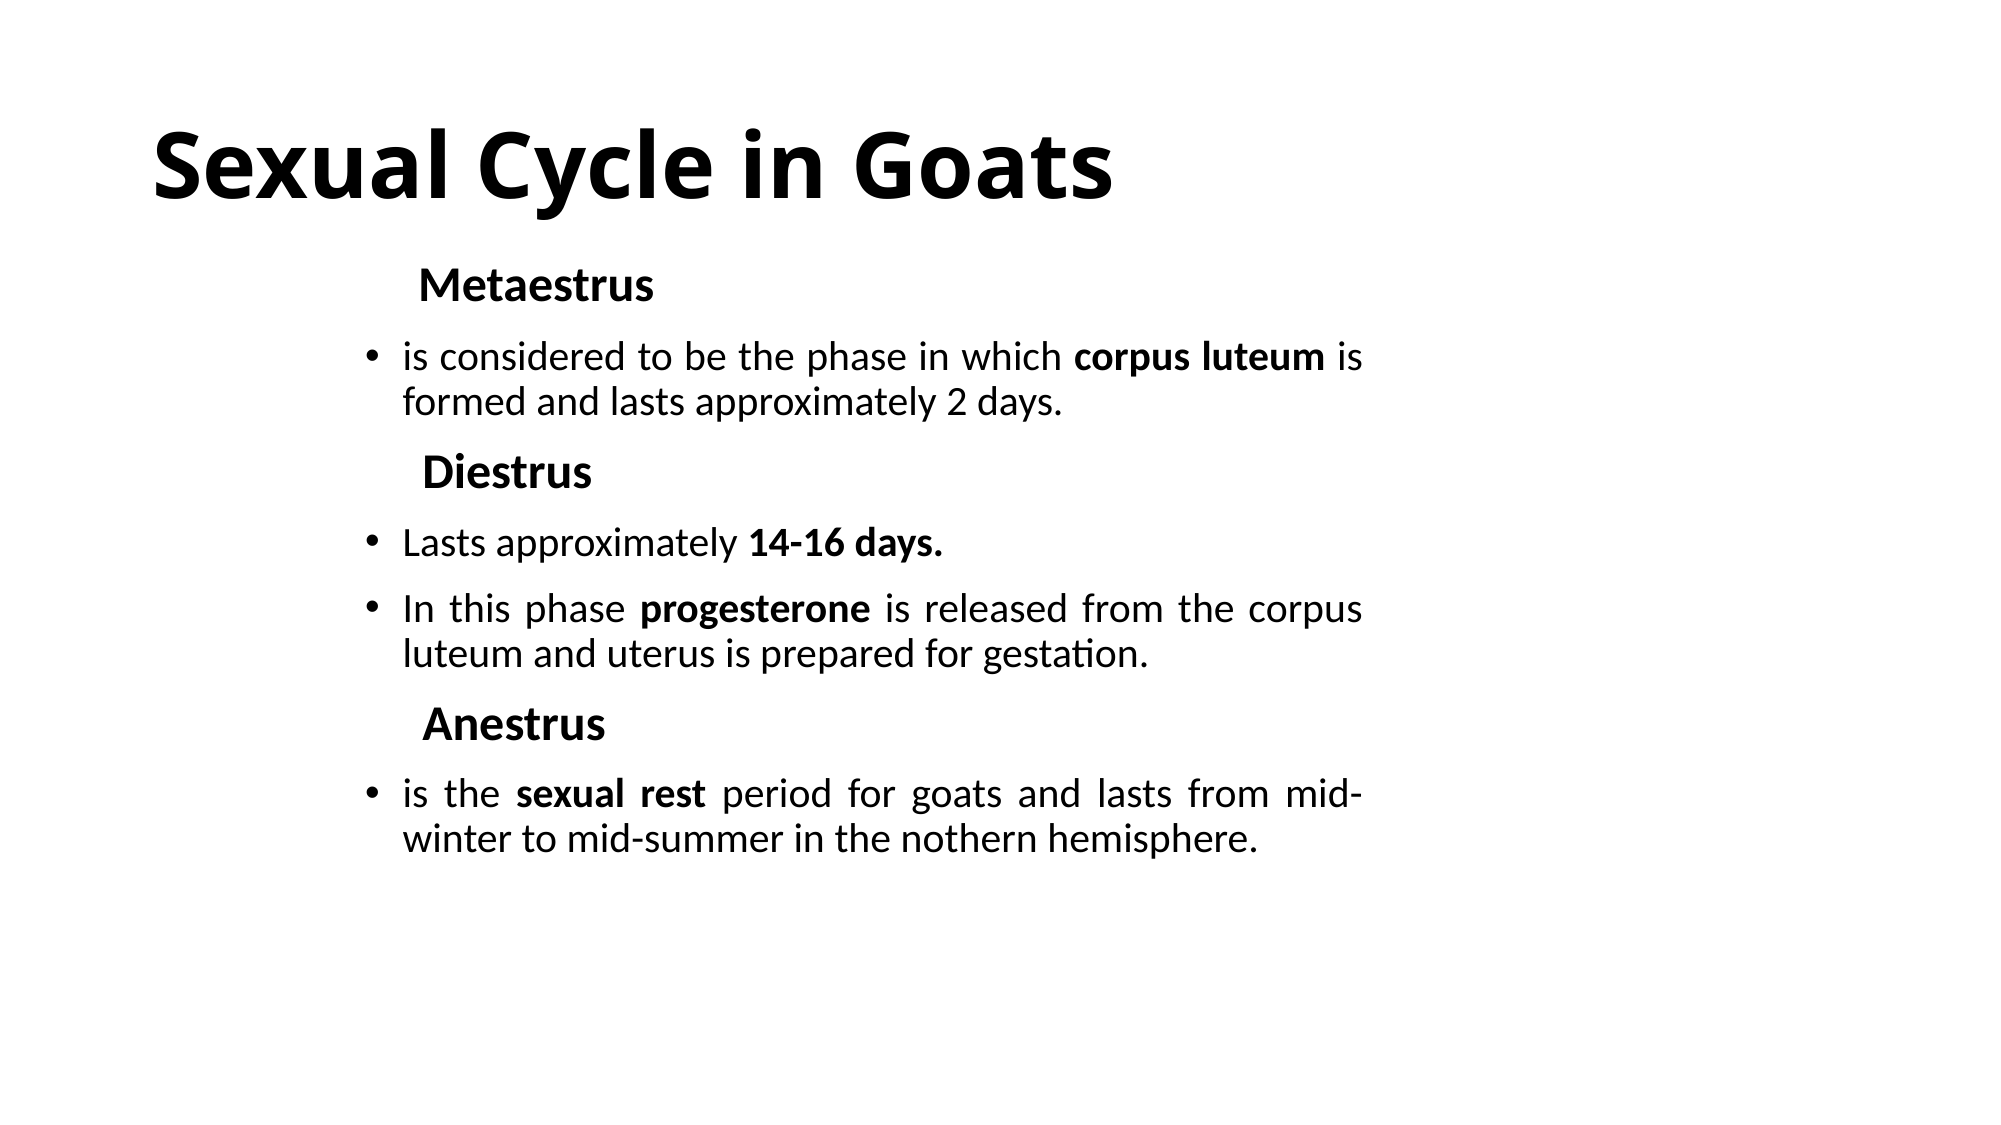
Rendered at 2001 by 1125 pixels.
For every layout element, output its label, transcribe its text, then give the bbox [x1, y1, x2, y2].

title Sexual Cycle in Goats [137, 59, 1863, 278]
list Metaestrus is considered to be the phase in which corpus luteum is formed and lasts approximately 2 days. Diestrus Lasts approximately 14-16 days. In this phase progesterone is released from the corpus luteum and uterus is prepared for gestation. Anestrus is the sexual rest period for goats and lasts from mid-winter to mid-summer in the nothern hemisphere. [350, 278, 1378, 986]
